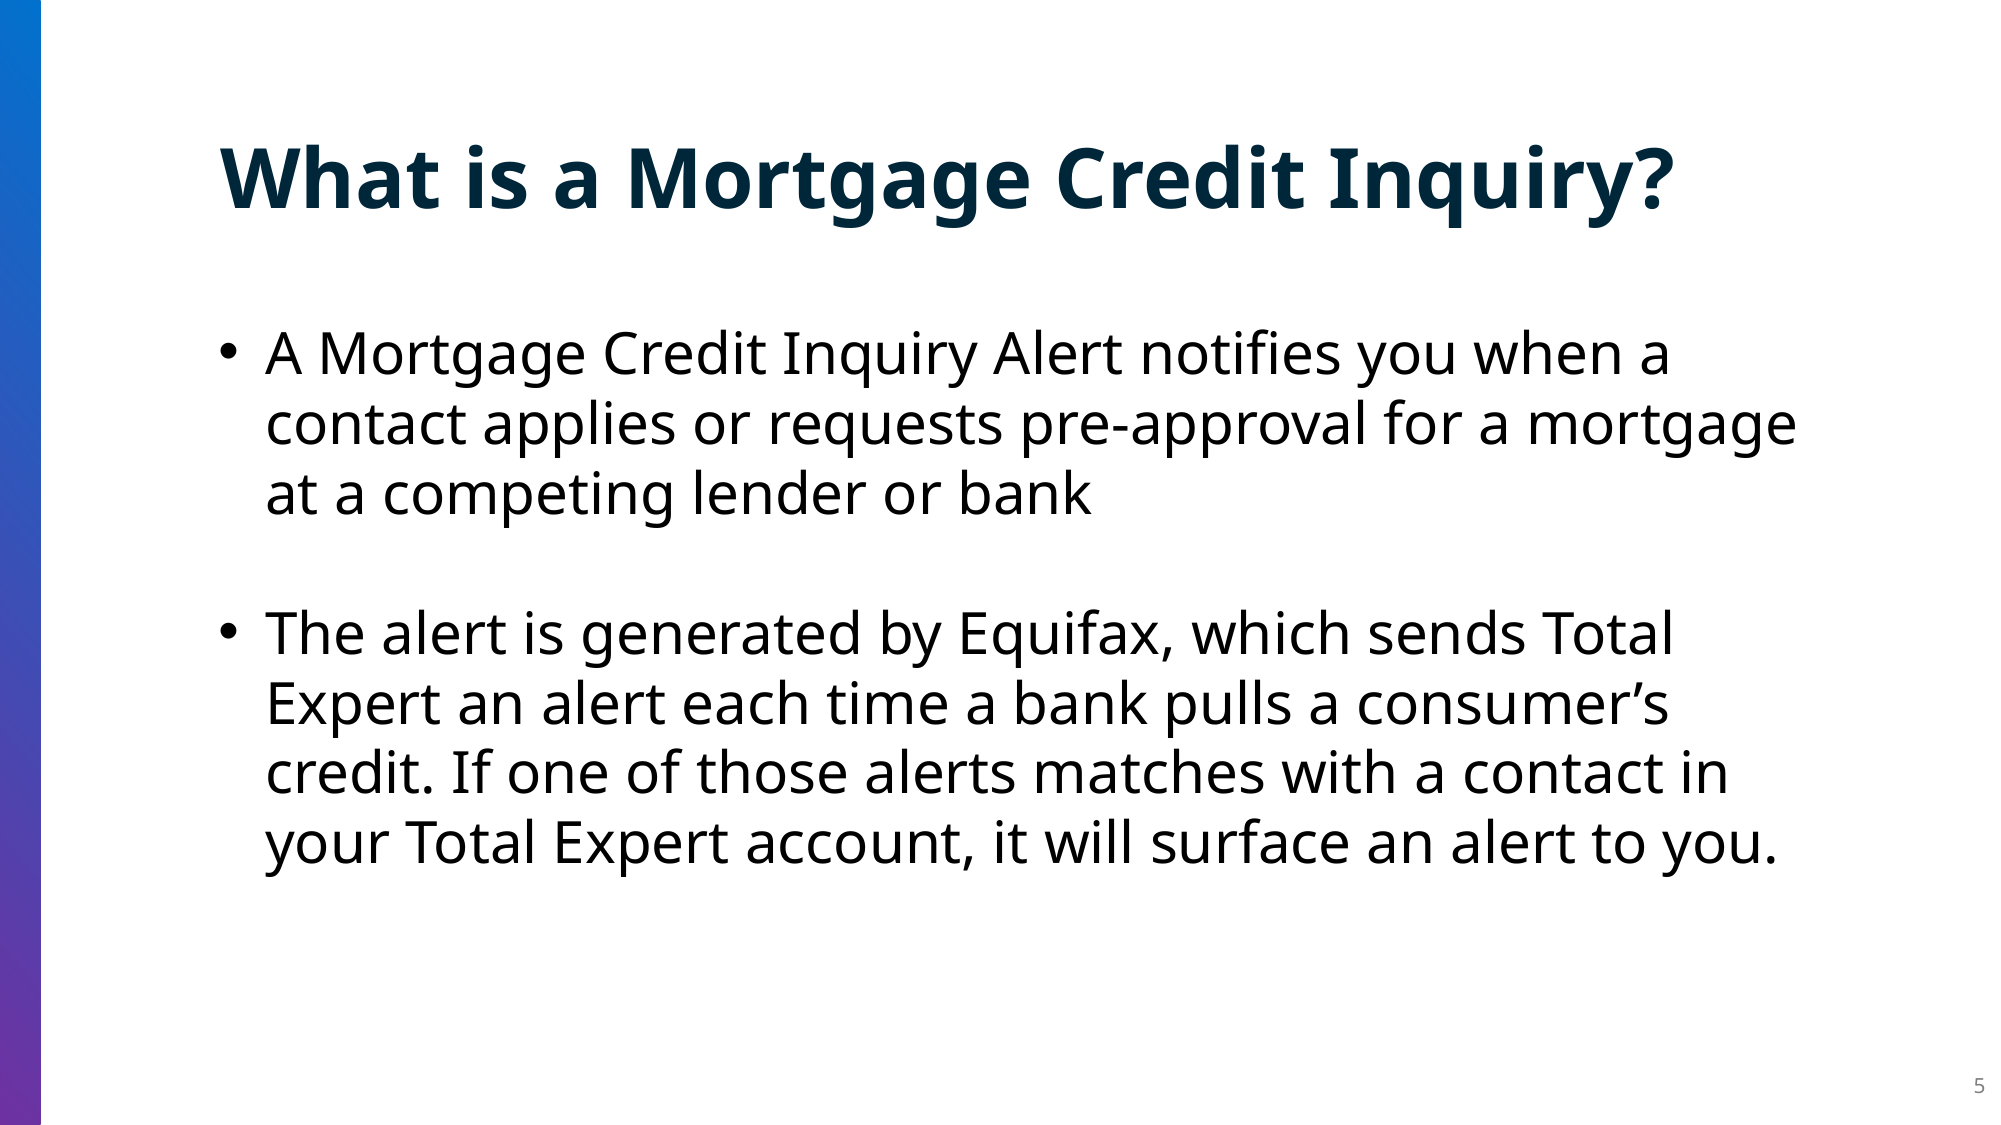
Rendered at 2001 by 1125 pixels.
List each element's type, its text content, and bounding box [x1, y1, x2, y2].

list What is a Mortgage Credit Inquiry? [205, 83, 1840, 234]
text_box [164, 308, 1142, 963]
text_box A Mortgage Credit Inquiry Alert notifies you when a contact applies or requests pre-approval for a mortgage at a competing lender or bank The alert is generated by Equifax, which sends Total Expert an alert each time a bank pulls a consumer’s credit. If one of those alerts matches with a contact in your Total Expert account, it will surface an alert to you. [203, 308, 1840, 883]
